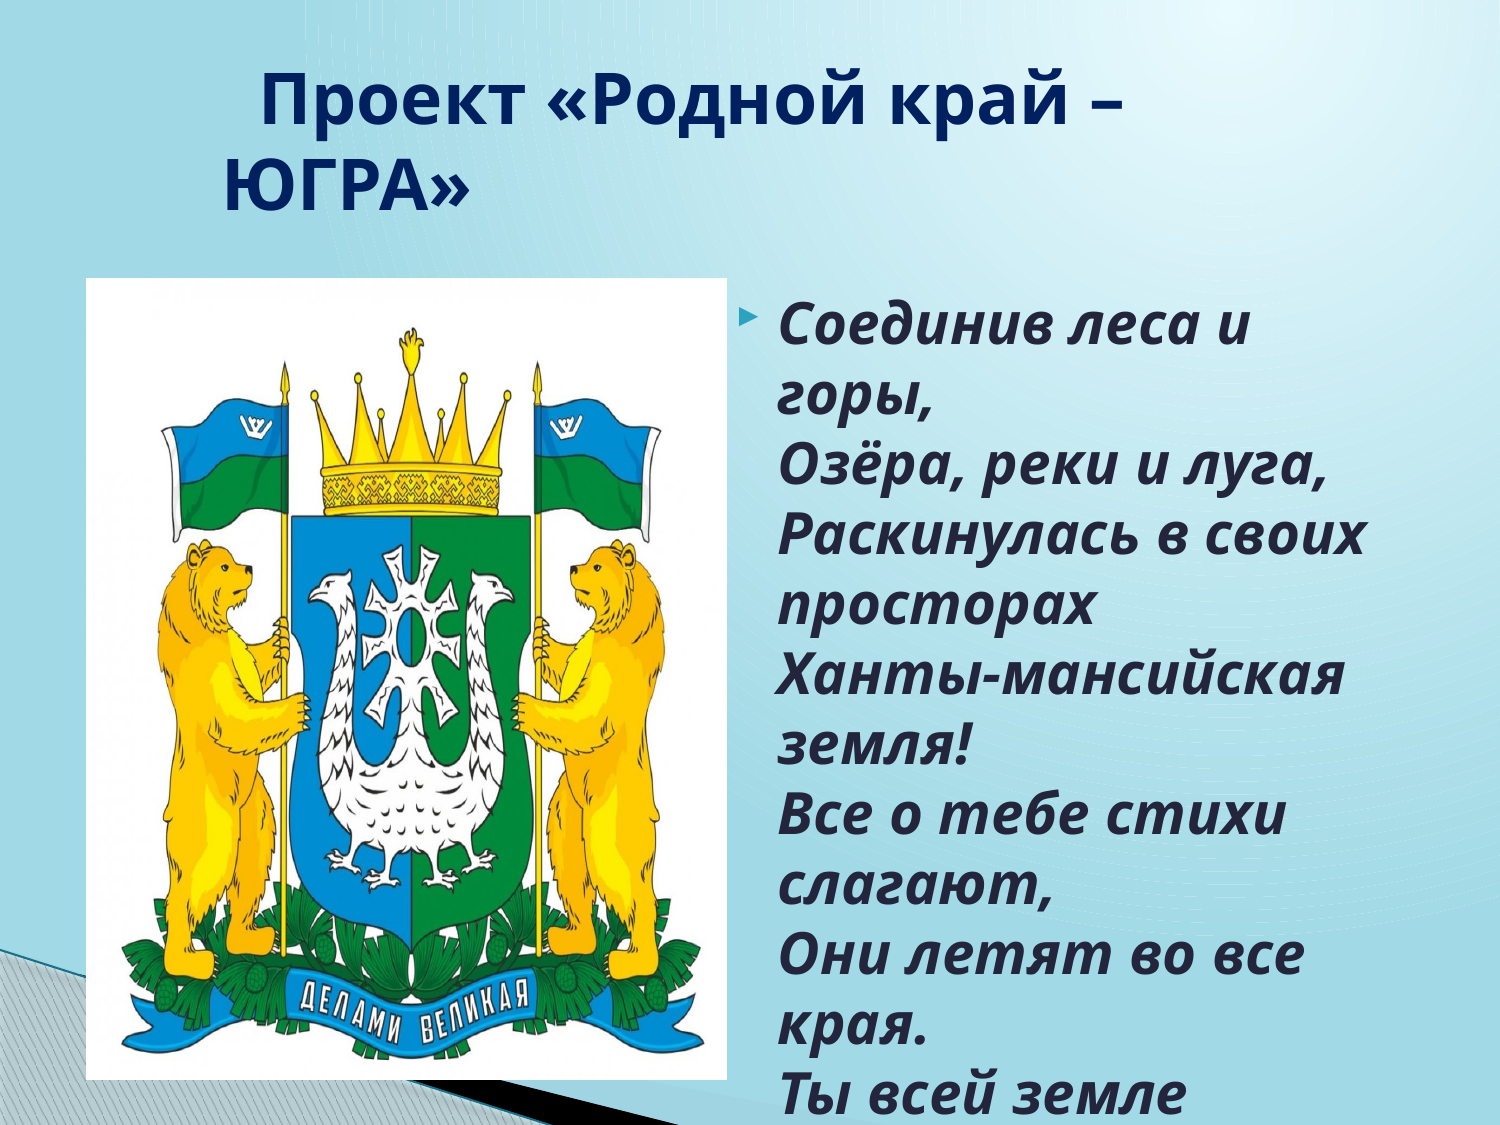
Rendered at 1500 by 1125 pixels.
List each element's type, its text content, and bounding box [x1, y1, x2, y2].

picture [86, 278, 727, 1081]
title Проект «Родной край – ЮГРА» [206, 45, 1353, 233]
list Соединив леса и горы, Озёра, реки и луга, Раскинулась в своих просторах Ханты-мансийская земля! Все о тебе стихи слагают, Они летят во все края. Ты всей земле теперь известна, Ханты-Мансийская земля! [727, 278, 1425, 1080]
